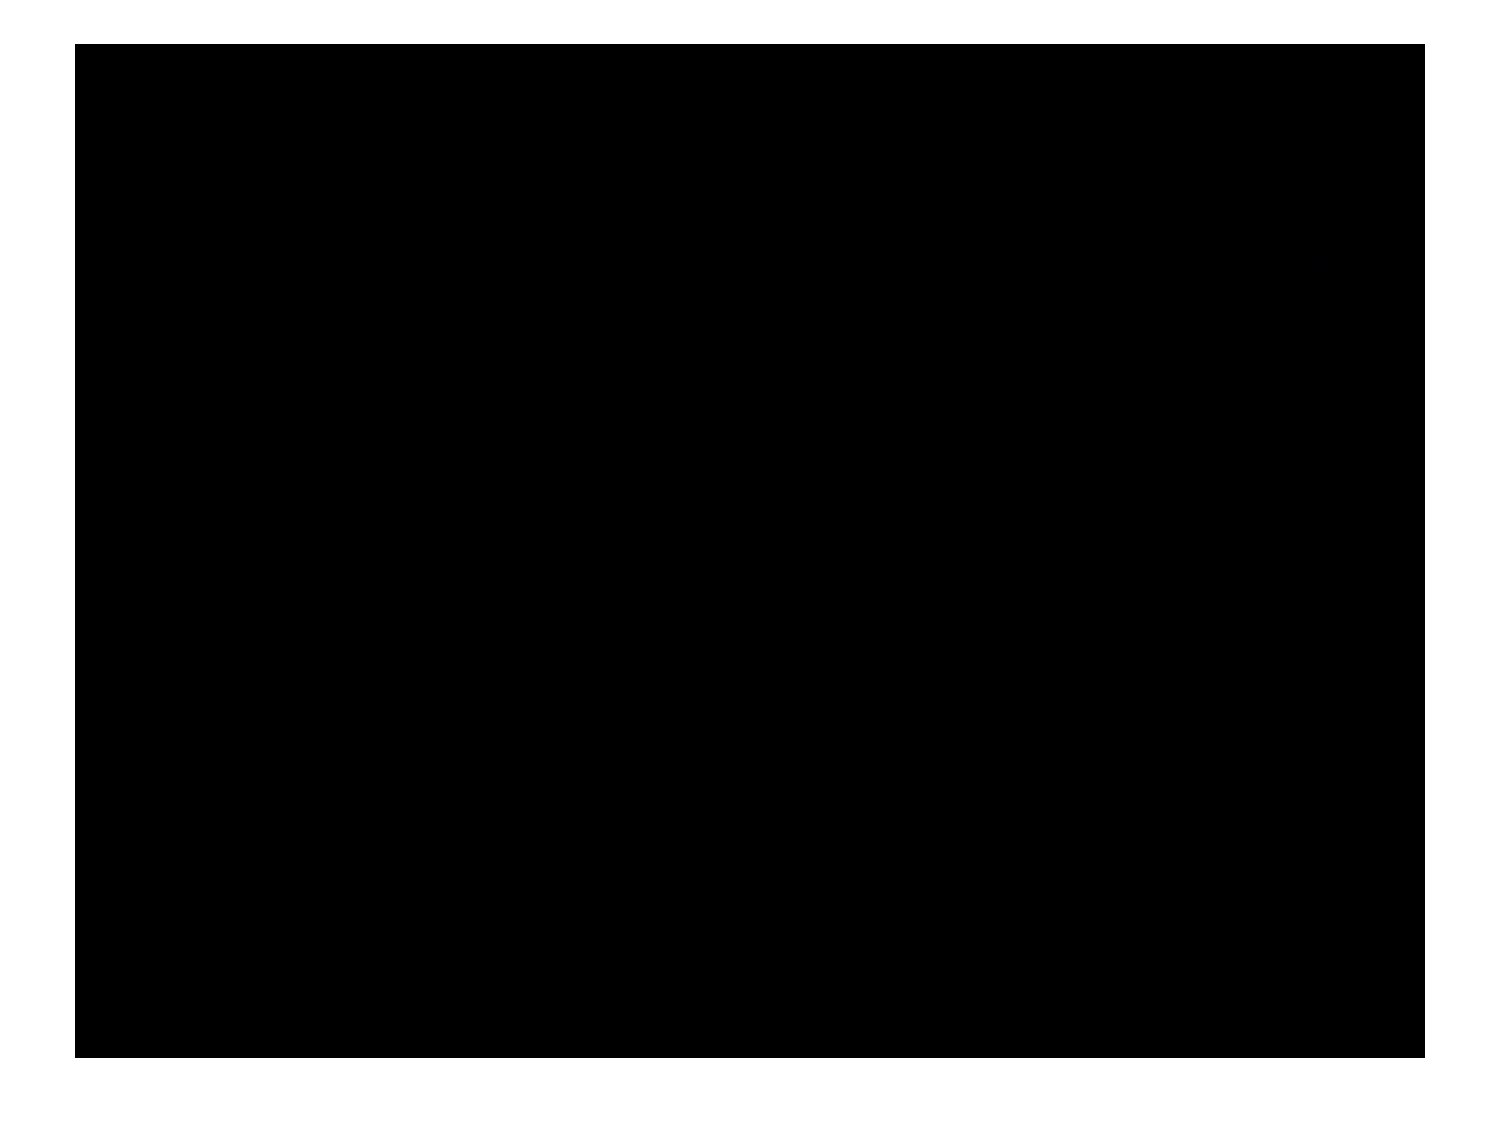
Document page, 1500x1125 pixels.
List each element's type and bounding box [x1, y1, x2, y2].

picture [74, 44, 1426, 1058]
